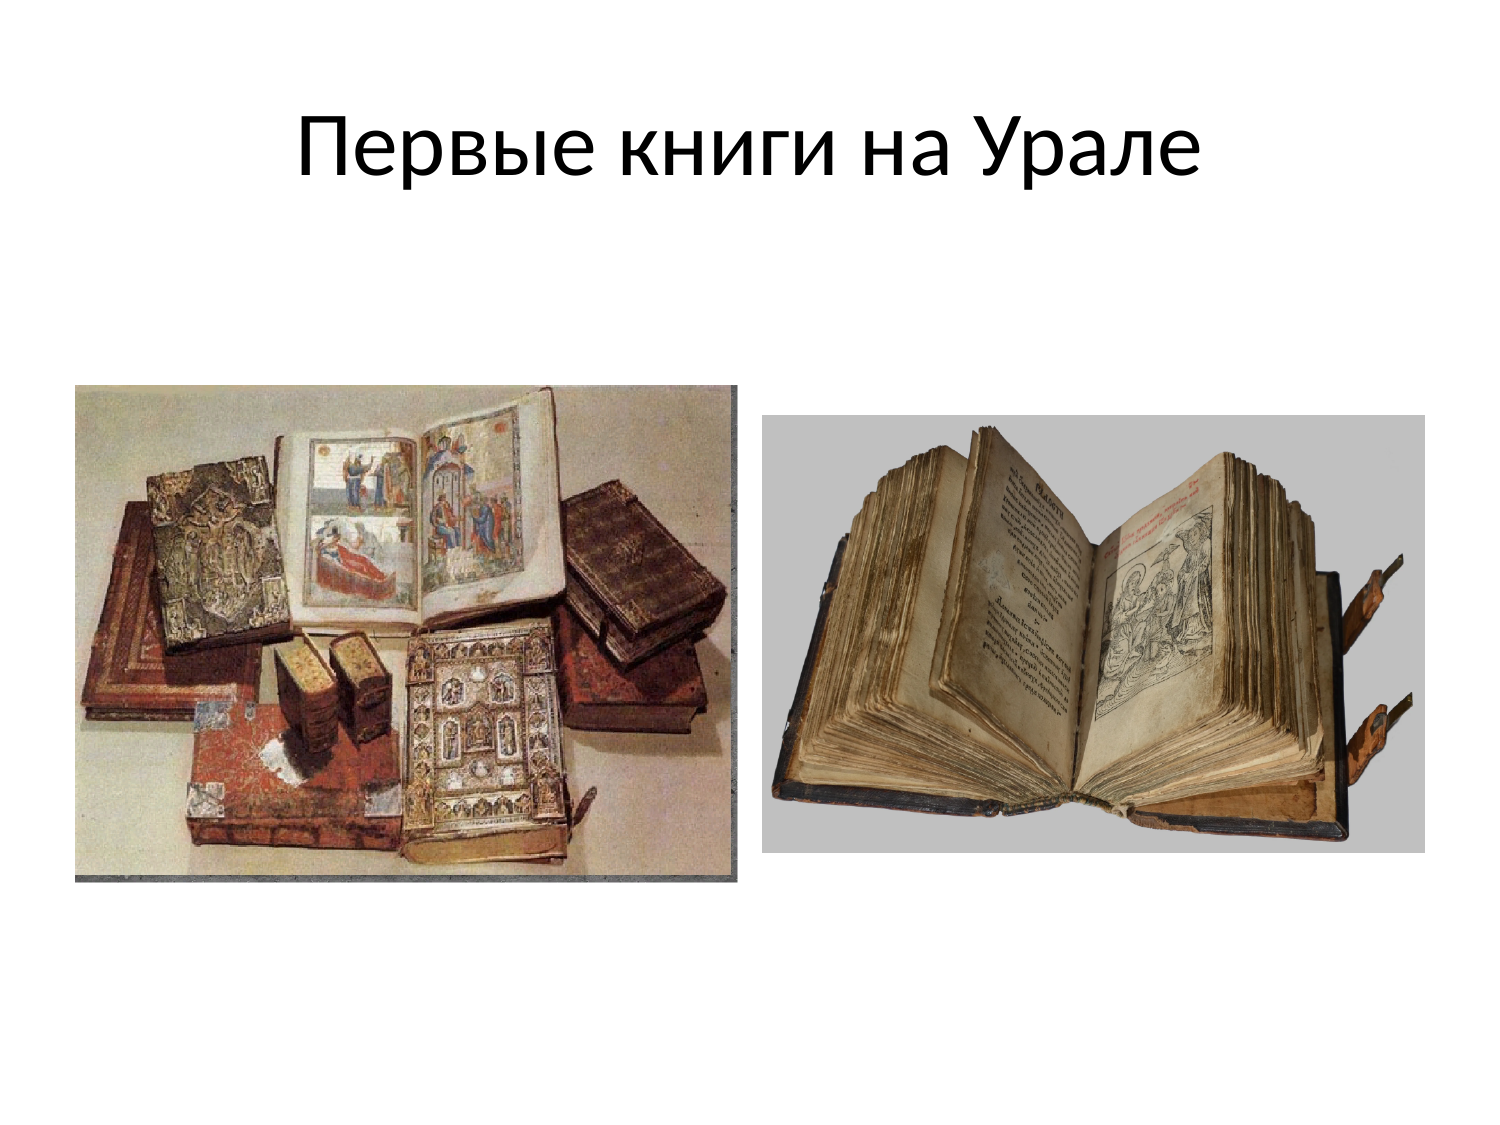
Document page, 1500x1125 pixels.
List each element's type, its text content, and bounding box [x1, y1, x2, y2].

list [762, 414, 1426, 853]
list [74, 384, 738, 883]
title Первые книги на Урале [75, 45, 1425, 233]
